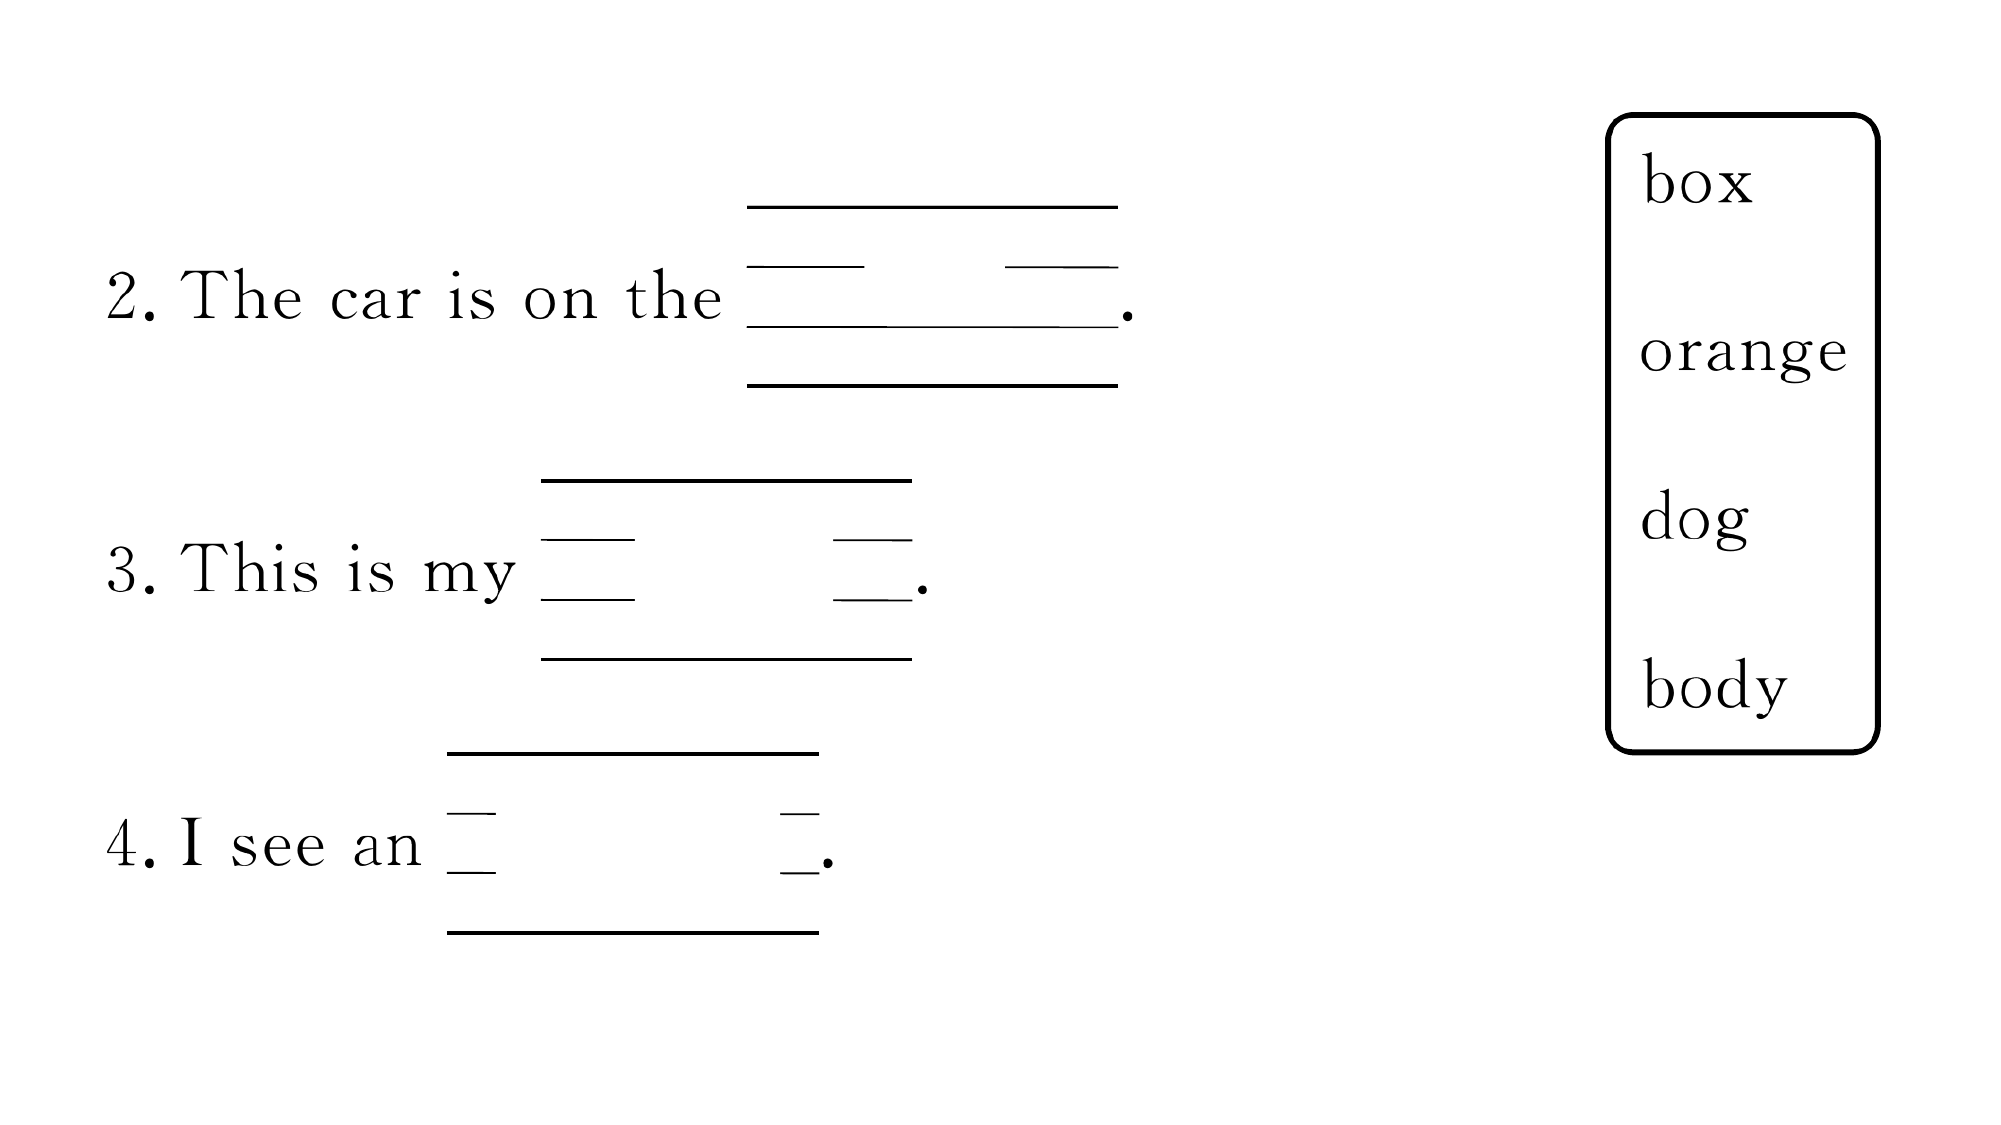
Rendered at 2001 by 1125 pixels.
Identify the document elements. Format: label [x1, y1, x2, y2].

picture [102, 87, 1992, 976]
